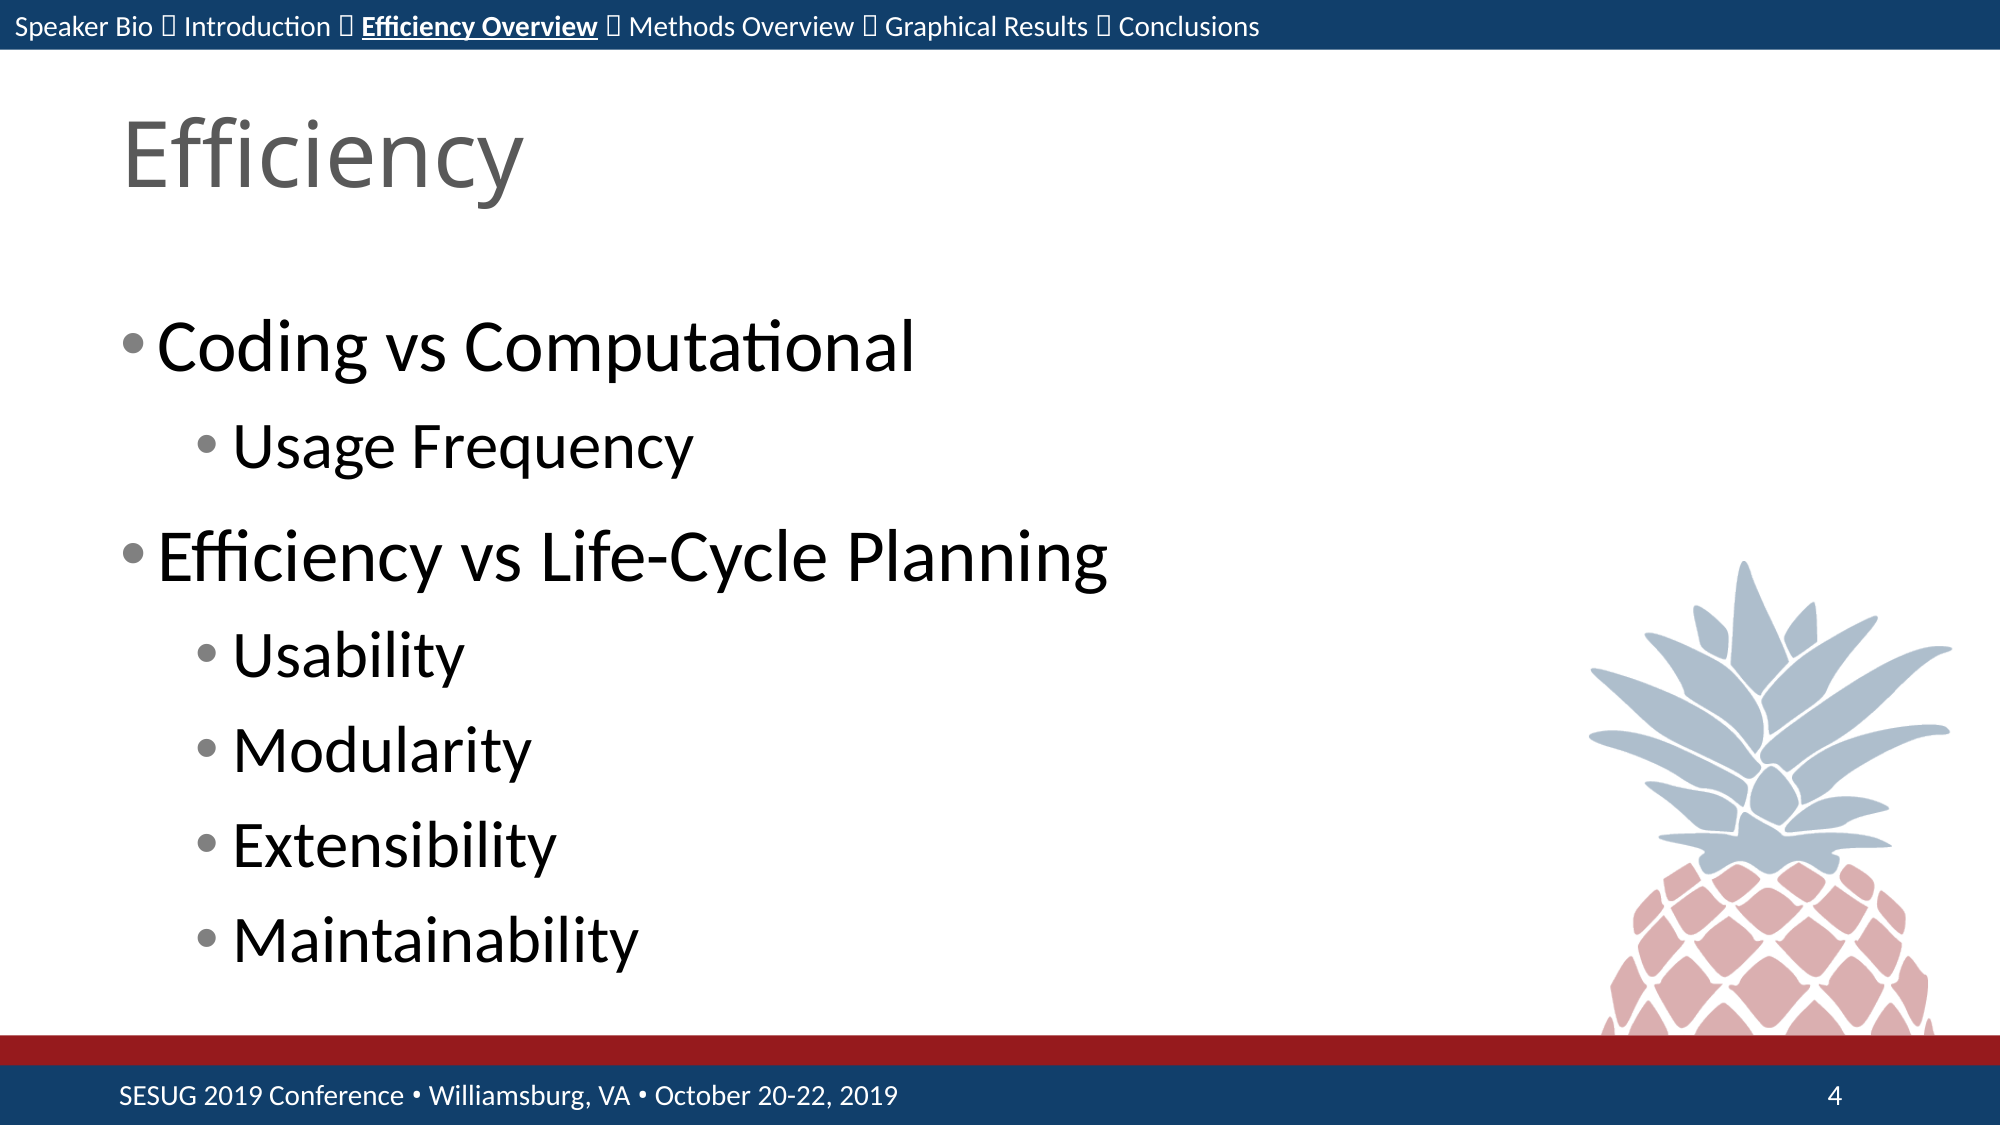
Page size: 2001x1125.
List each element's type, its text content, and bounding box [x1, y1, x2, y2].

list Coding vs Computational Usage Frequency Efficiency vs Life-Cycle Planning Usability Modularity Extensibility Maintainability [105, 299, 1899, 1014]
text_box Speaker Bio  Introduction  Efficiency Overview  Methods Overview  Graphical Results  Conclusions [0, 0, 2000, 50]
title Efficiency [105, 50, 1899, 267]
